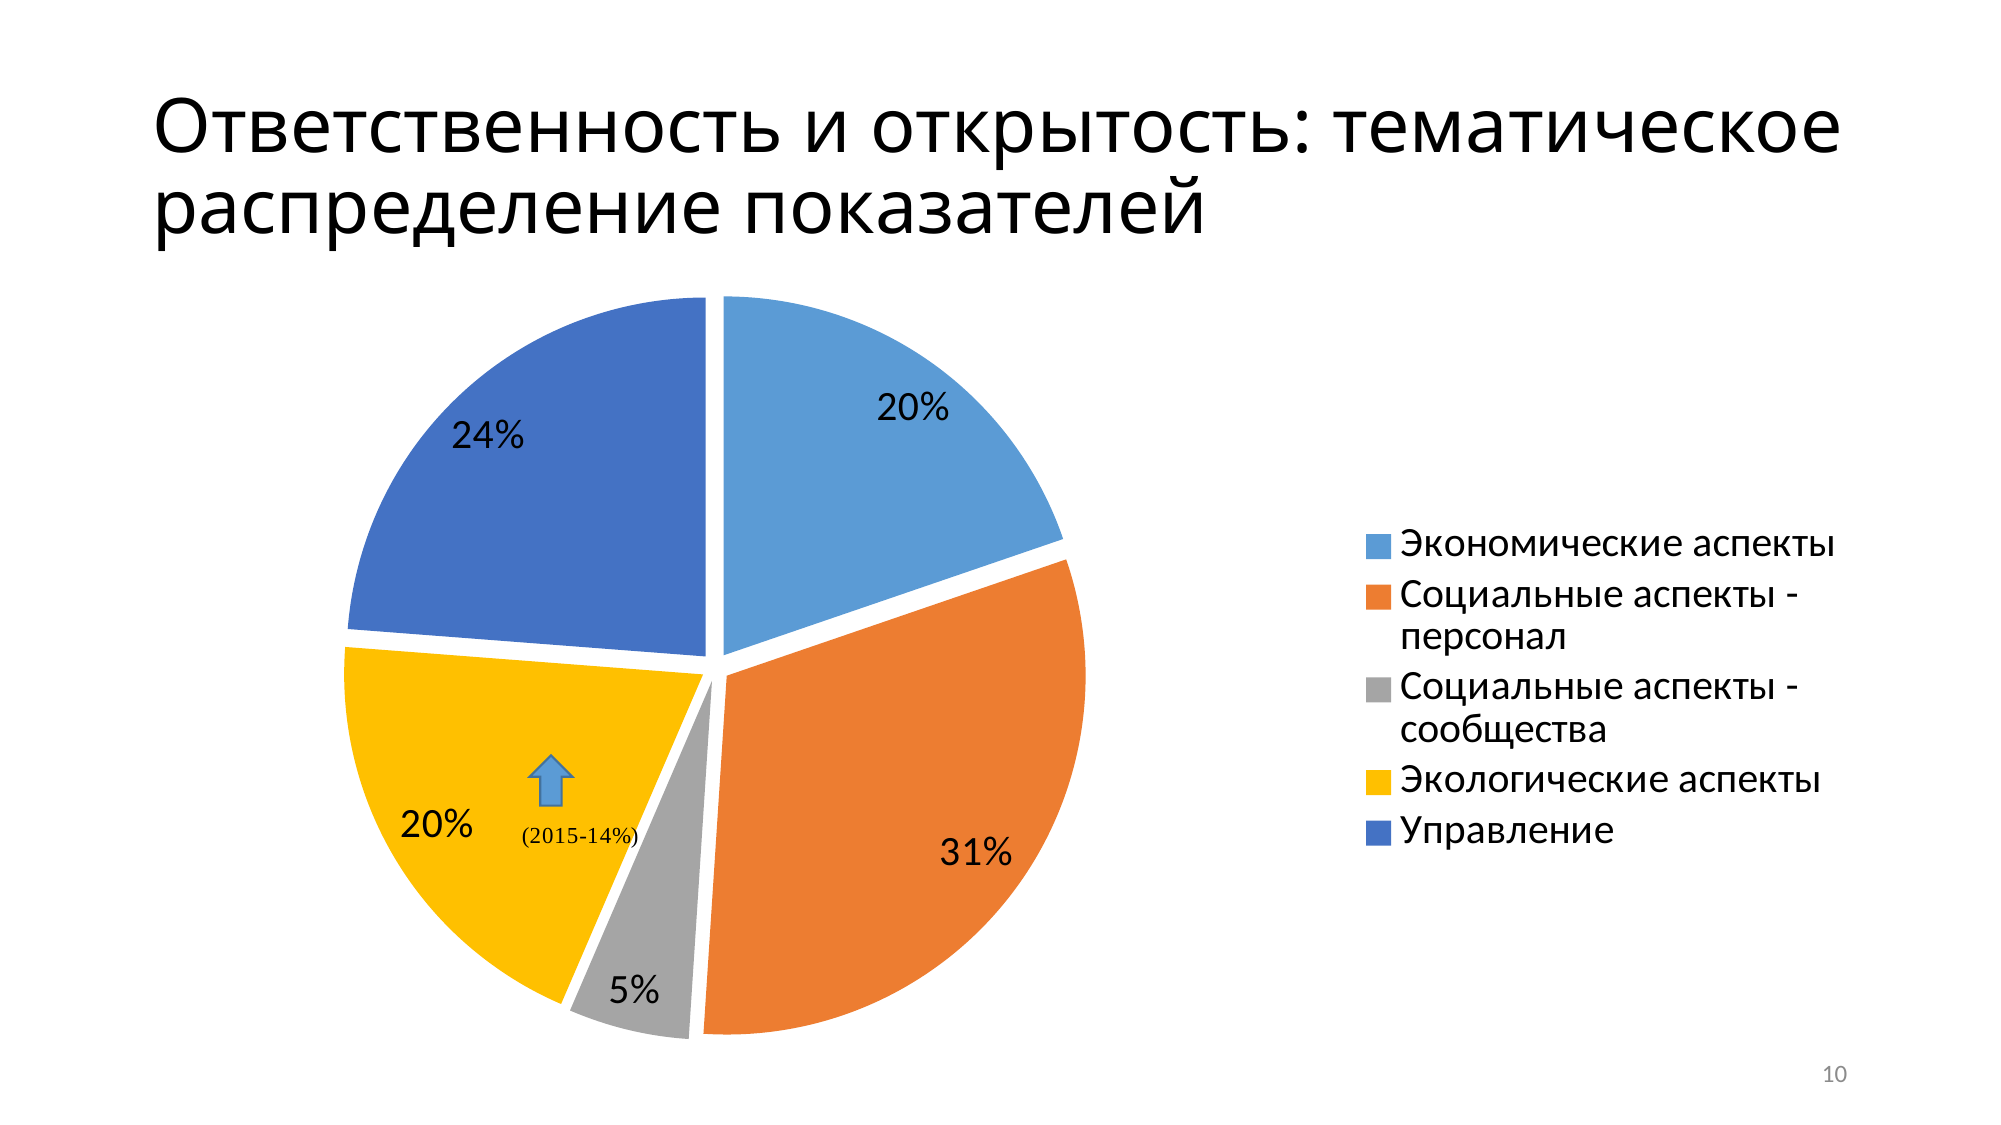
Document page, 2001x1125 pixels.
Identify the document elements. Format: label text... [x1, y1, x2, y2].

title Ответственность и открытость: тематическое распределение показателей [137, 59, 1863, 277]
chart [78, 277, 1863, 1103]
